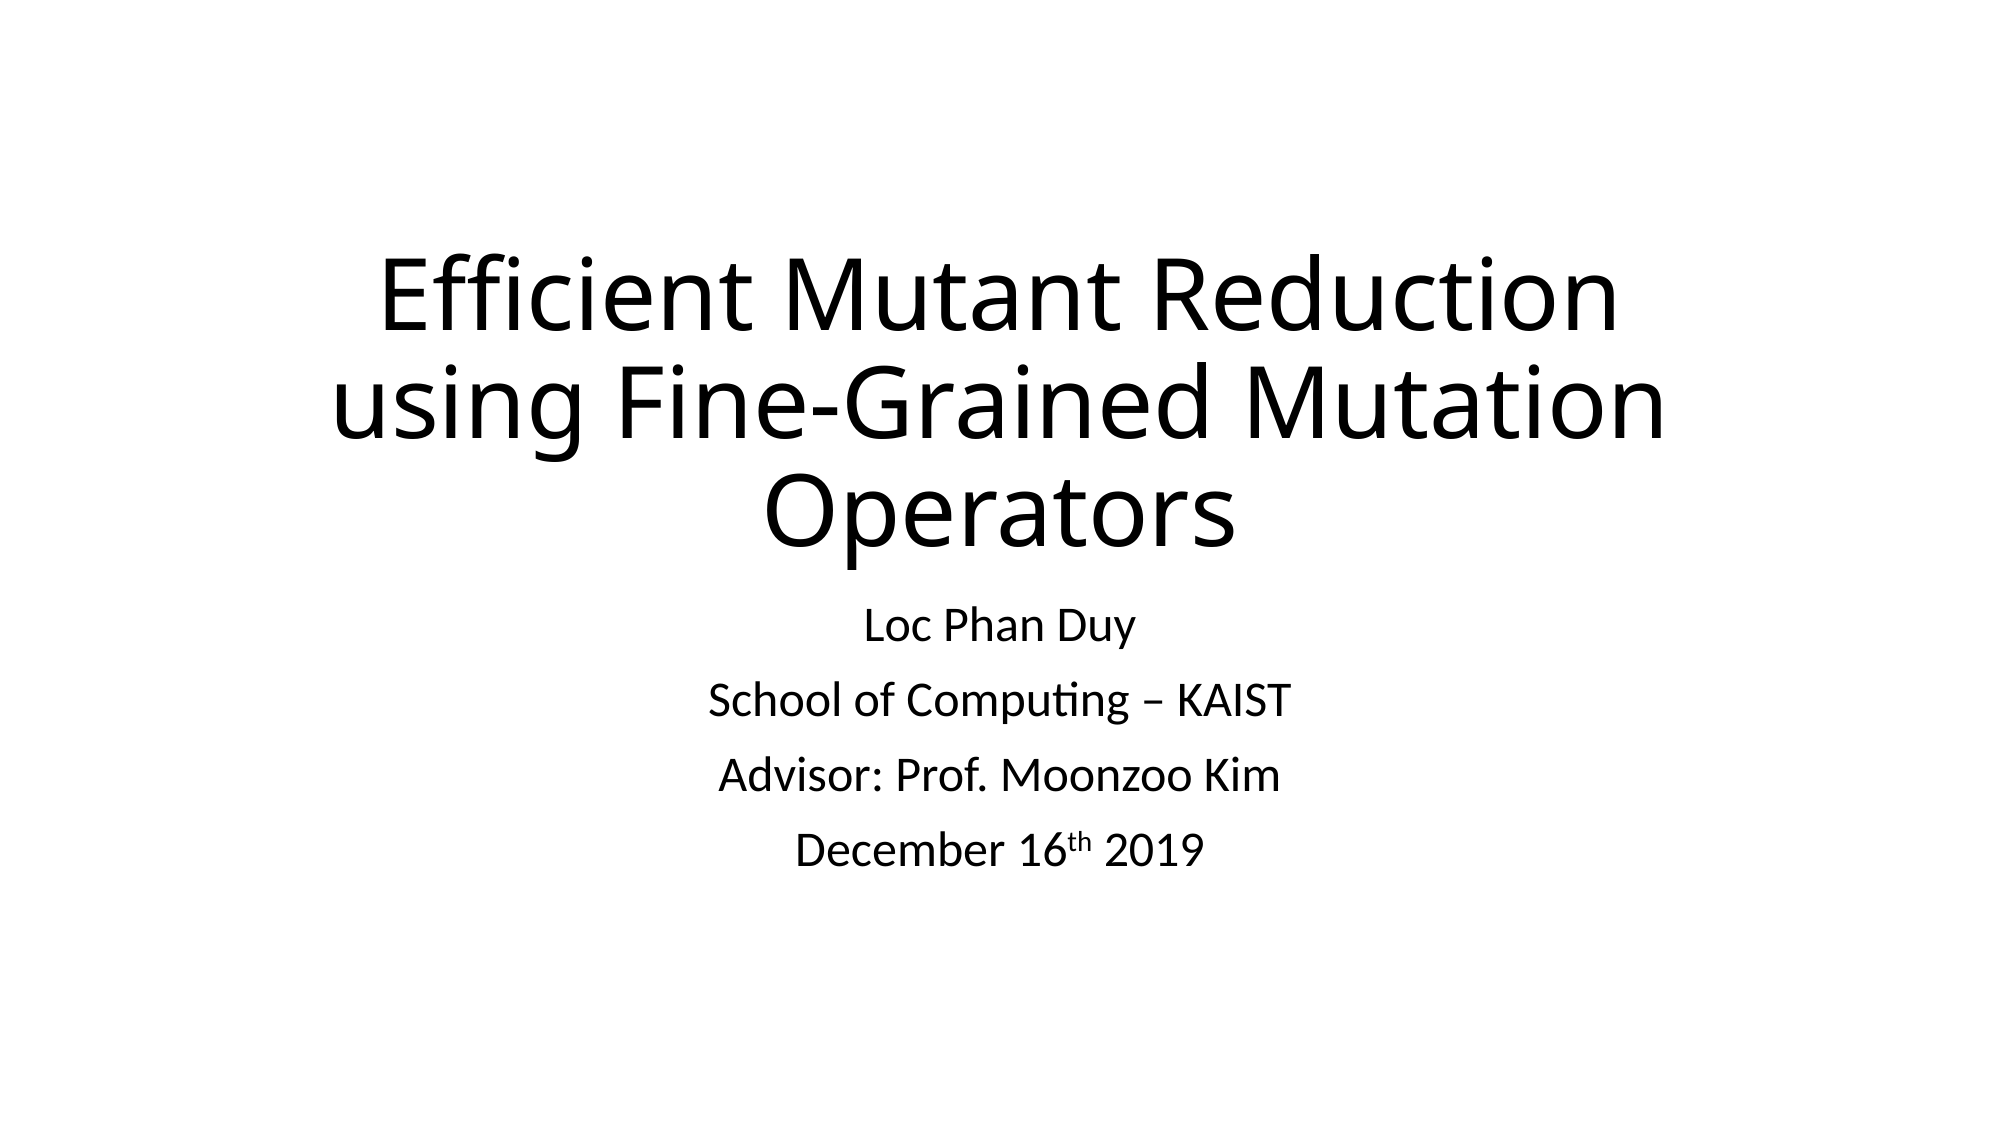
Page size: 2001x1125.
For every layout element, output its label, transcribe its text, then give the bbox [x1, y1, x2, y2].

title Efficient Mutant Reduction using Fine-Grained Mutation Operators [249, 184, 1750, 576]
subtitle Loc Phan Duy School of Computing – KAIST Advisor: Prof. Moonzoo Kim December 16th 2019 [249, 590, 1750, 937]
